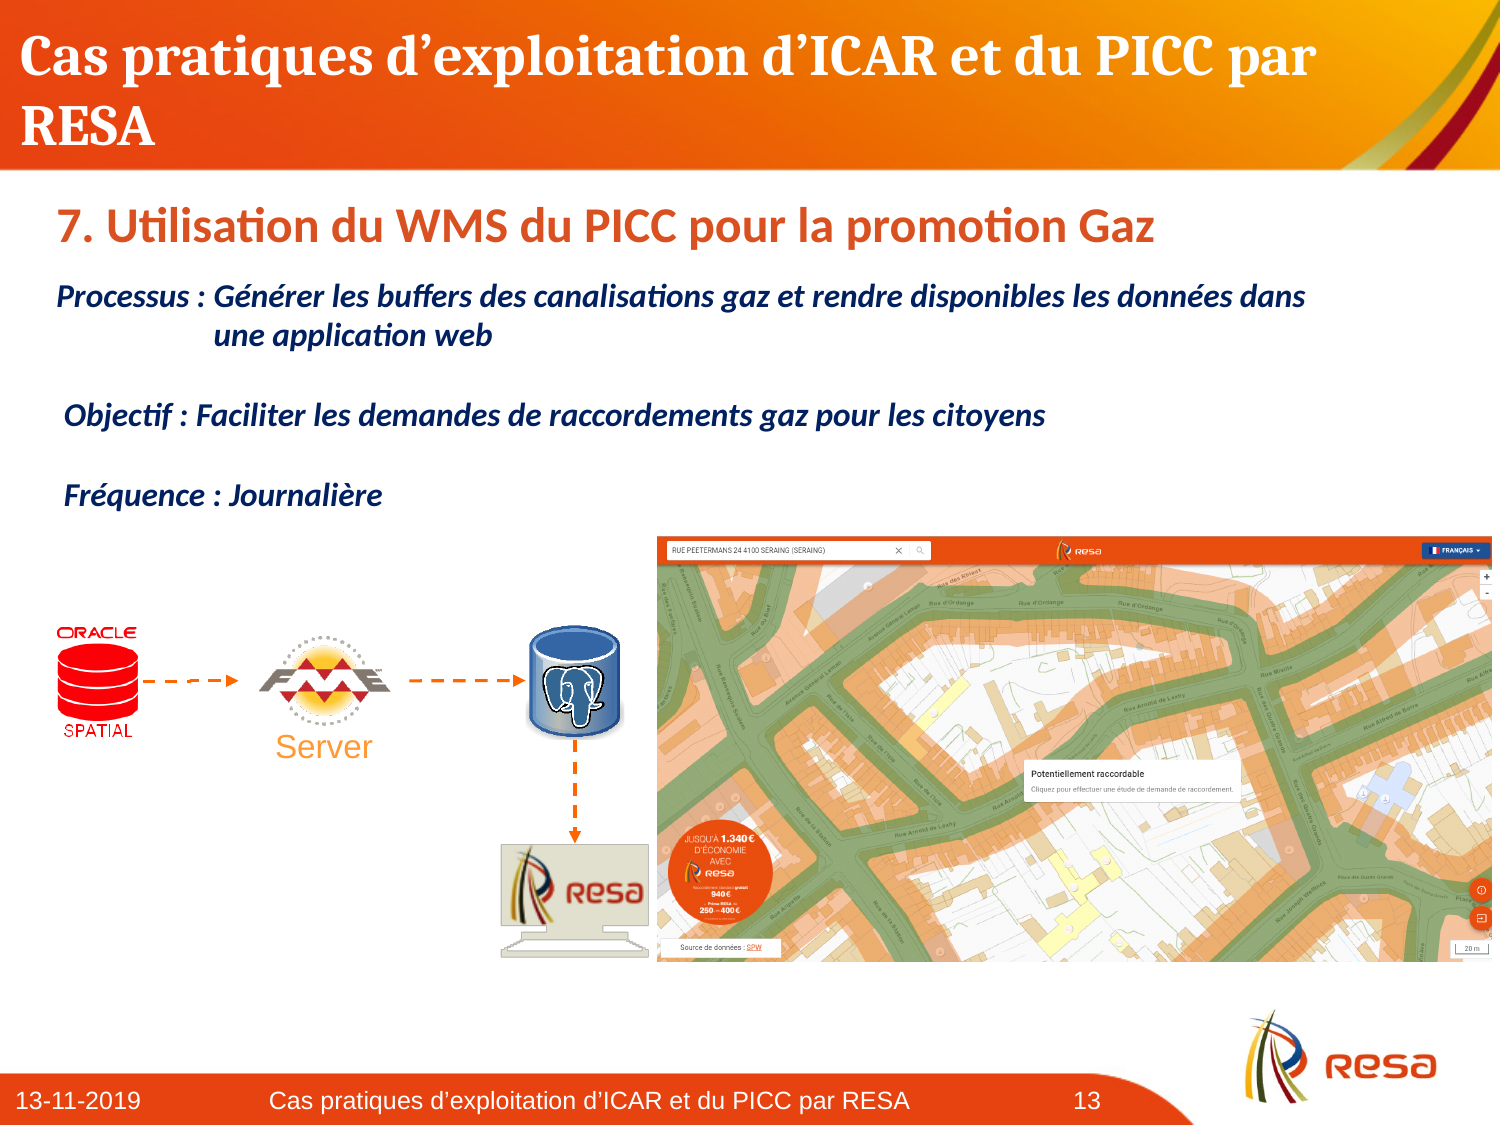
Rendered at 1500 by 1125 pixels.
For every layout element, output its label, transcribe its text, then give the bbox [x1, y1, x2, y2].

slide_number 13 [1017, 1073, 1117, 1125]
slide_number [0, 1073, 188, 1125]
picture [0, 0, 1500, 1125]
title Cas pratiques d’exploitation d’ICAR et du PICC par RESA [5, 0, 1364, 175]
text_box Server [259, 748, 389, 773]
footer Cas pratiques d’exploitation d’ICAR et du PICC par RESA [253, 1073, 940, 1125]
list 7. Utilisation du WMS du PICC pour la promotion Gaz [41, 184, 1391, 256]
text_box Processus : Générer les buffers des canalisations gaz et rendre disponibles les données dans une application web Objectif : Faciliter les demandes de raccordements gaz pour les citoyens Fréquence : Journalière [41, 266, 1391, 338]
